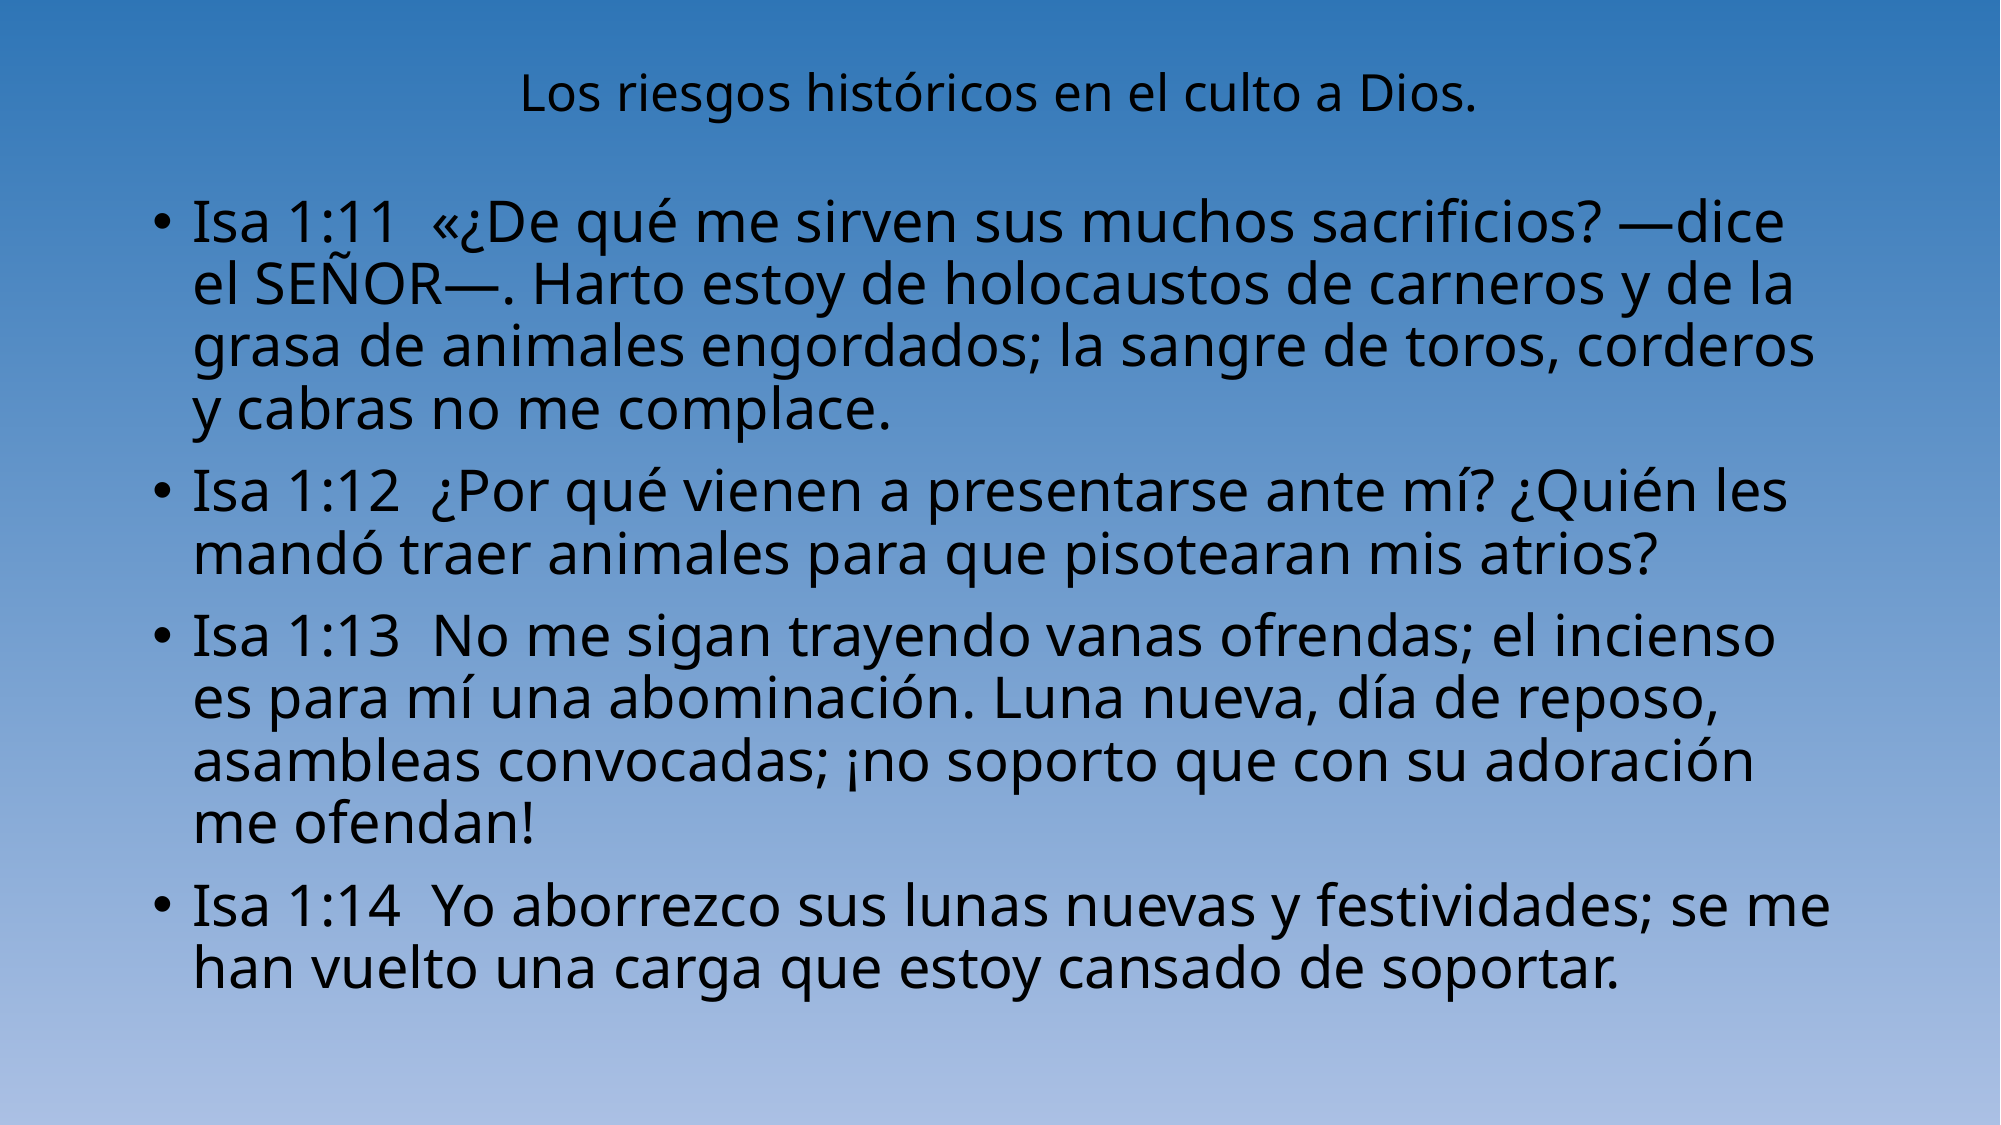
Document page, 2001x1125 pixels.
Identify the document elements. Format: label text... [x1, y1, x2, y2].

list Isa 1:11 «¿De qué me sirven sus muchos sacrificios? —dice el SEÑOR—. Harto estoy de holocaustos de carneros y de la grasa de animales engordados; la sangre de toros, corderos y cabras no me complace. Isa 1:12 ¿Por qué vienen a presentarse ante mí? ¿Quién les mandó traer animales para que pisotearan mis atrios? Isa 1:13 No me sigan trayendo vanas ofrendas; el incienso es para mí una abominación. Luna nueva, día de reposo, asambleas convocadas; ¡no soporto que con su adoración me ofendan! Isa 1:14 Yo aborrezco sus lunas nuevas y festividades; se me han vuelto una carga que estoy cansado de soportar. [137, 185, 1863, 1014]
title Los riesgos históricos en el culto a Dios. [137, 59, 1863, 131]
